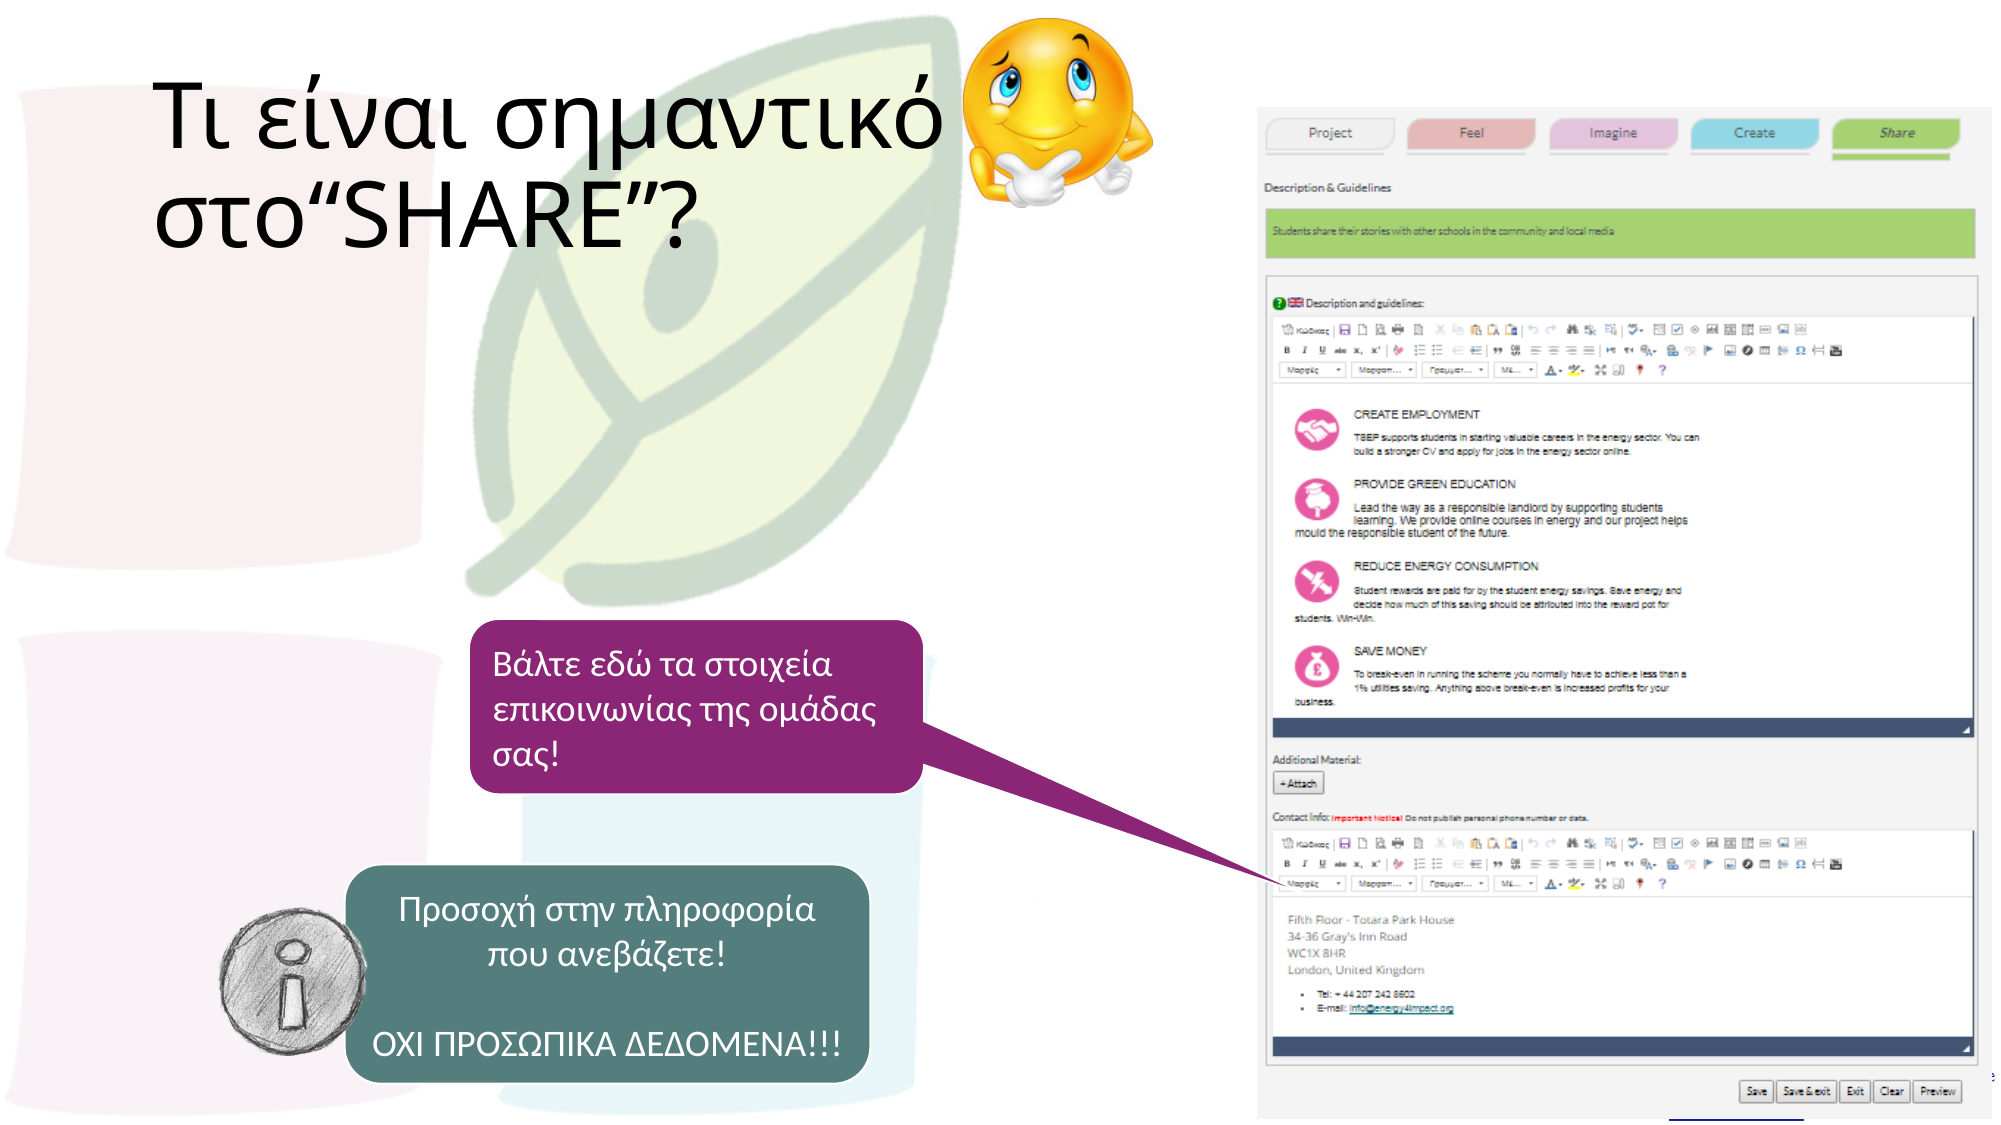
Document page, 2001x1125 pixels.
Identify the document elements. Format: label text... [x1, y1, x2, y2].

picture [1257, 107, 1999, 1121]
title Τι είναι σημαντικό στο“SHARE”? [137, 59, 1123, 278]
text_box Προσοχή στην πληροφορία που ανεβάζετε! ΌΧΙ ΠΡΟΣΩΠΙΚΑ ΔΕΔΟΜΕΝΑ!!! [343, 863, 872, 1085]
text_box Βάλτε εδώ τα στοιχεία επικοινωνίας της ομάδας σας! [467, 617, 1257, 880]
picture [216, 905, 369, 1058]
picture [963, 18, 1153, 208]
